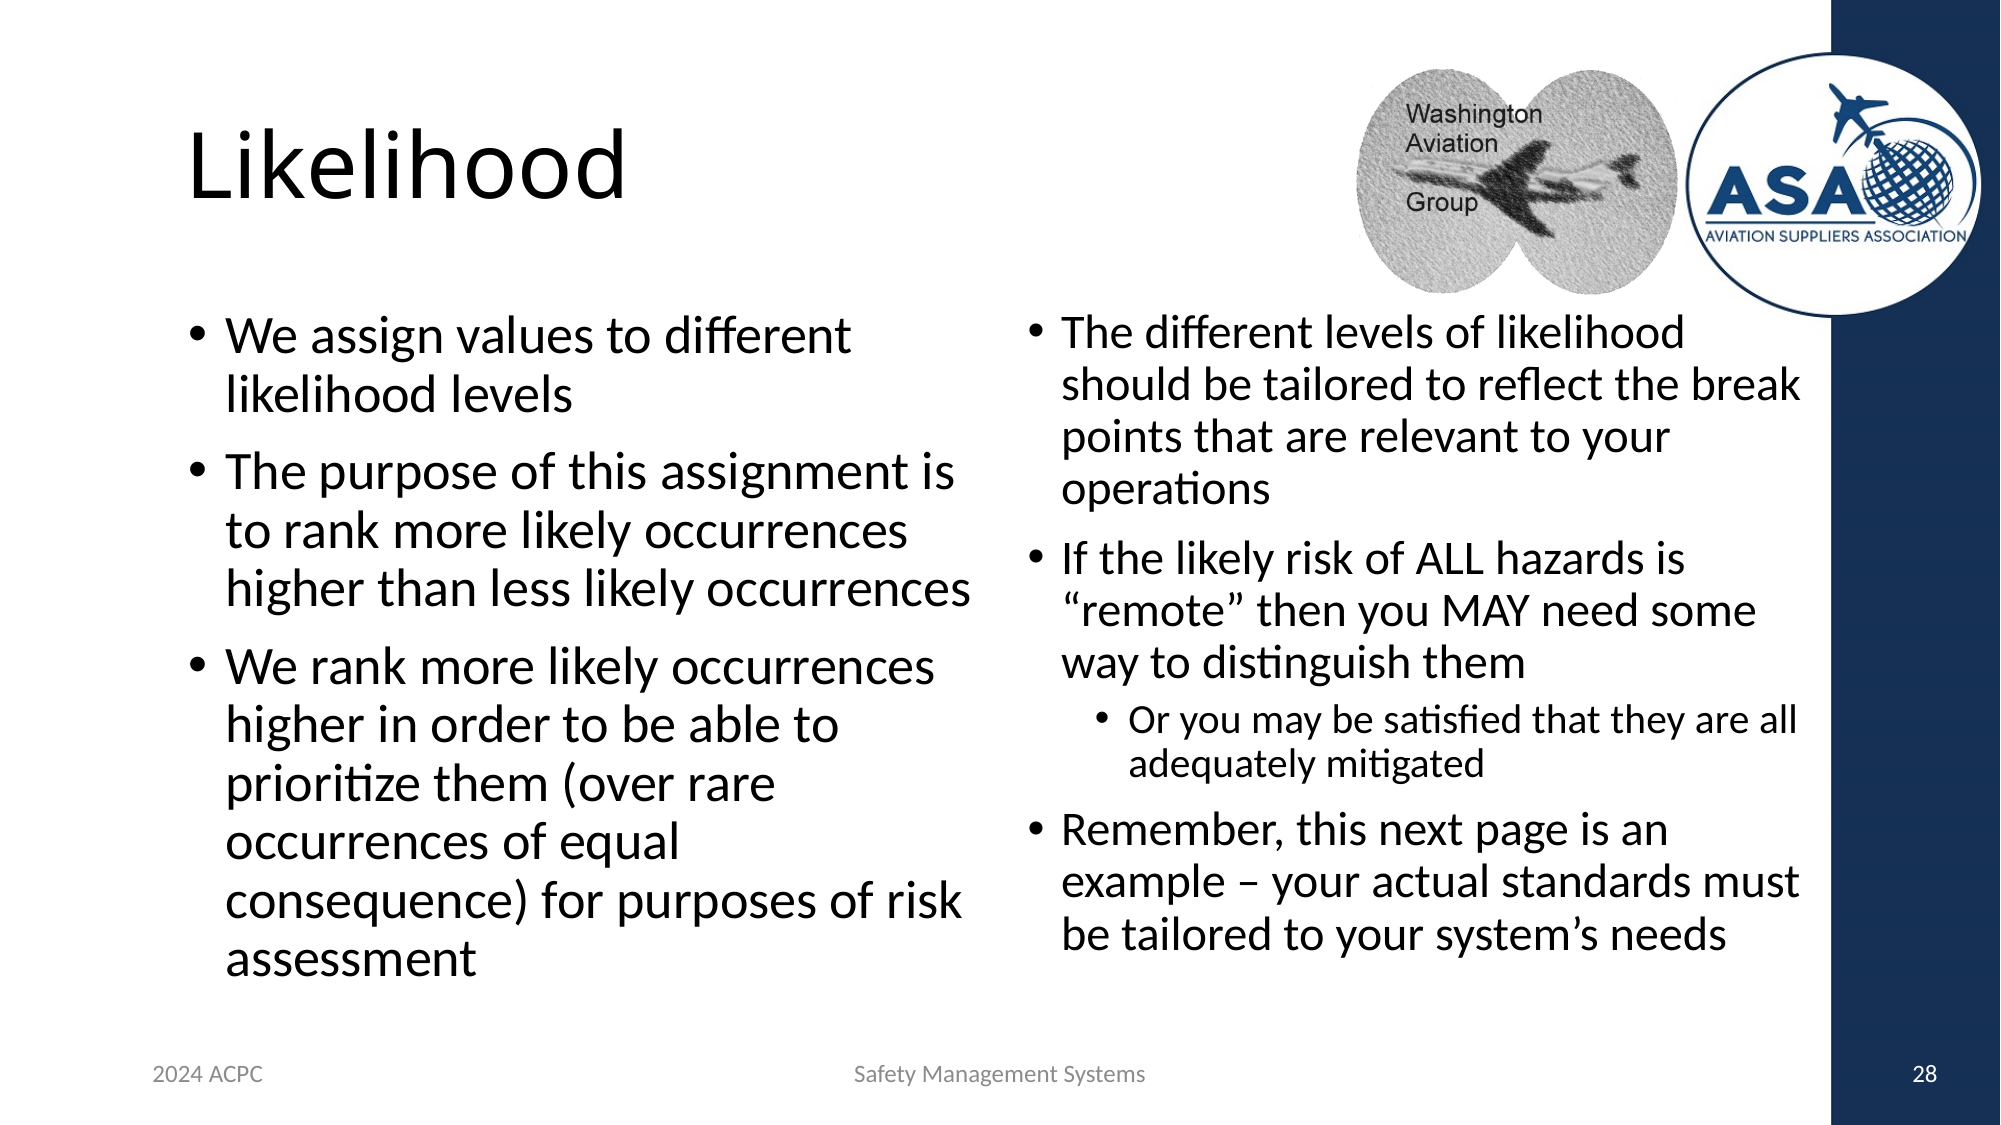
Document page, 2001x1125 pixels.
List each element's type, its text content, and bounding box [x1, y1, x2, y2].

picture [1337, 0, 2000, 1125]
list The different levels of likelihood should be tailored to reflect the break points that are relevant to your operations If the likely risk of ALL hazards is “remote” then you MAY need some way to distinguish them Or you may be satisfied that they are all adequately mitigated Remember, this next page is an example – your actual standards must be tailored to your system’s needs [1012, 299, 1827, 1014]
slide_number 2024 ACPC [137, 1042, 588, 1103]
list We assign values to different likelihood levels The purpose of this assignment is to rank more likely occurrences higher than less likely occurrences We rank more likely occurrences higher in order to be able to prioritize them (over rare occurrences of equal consequence) for purposes of risk assessment [173, 299, 988, 1014]
title Likelihood [170, 59, 1364, 278]
footer Safety Management Systems [662, 1042, 1338, 1103]
slide_number 28 [1842, 1042, 1953, 1103]
